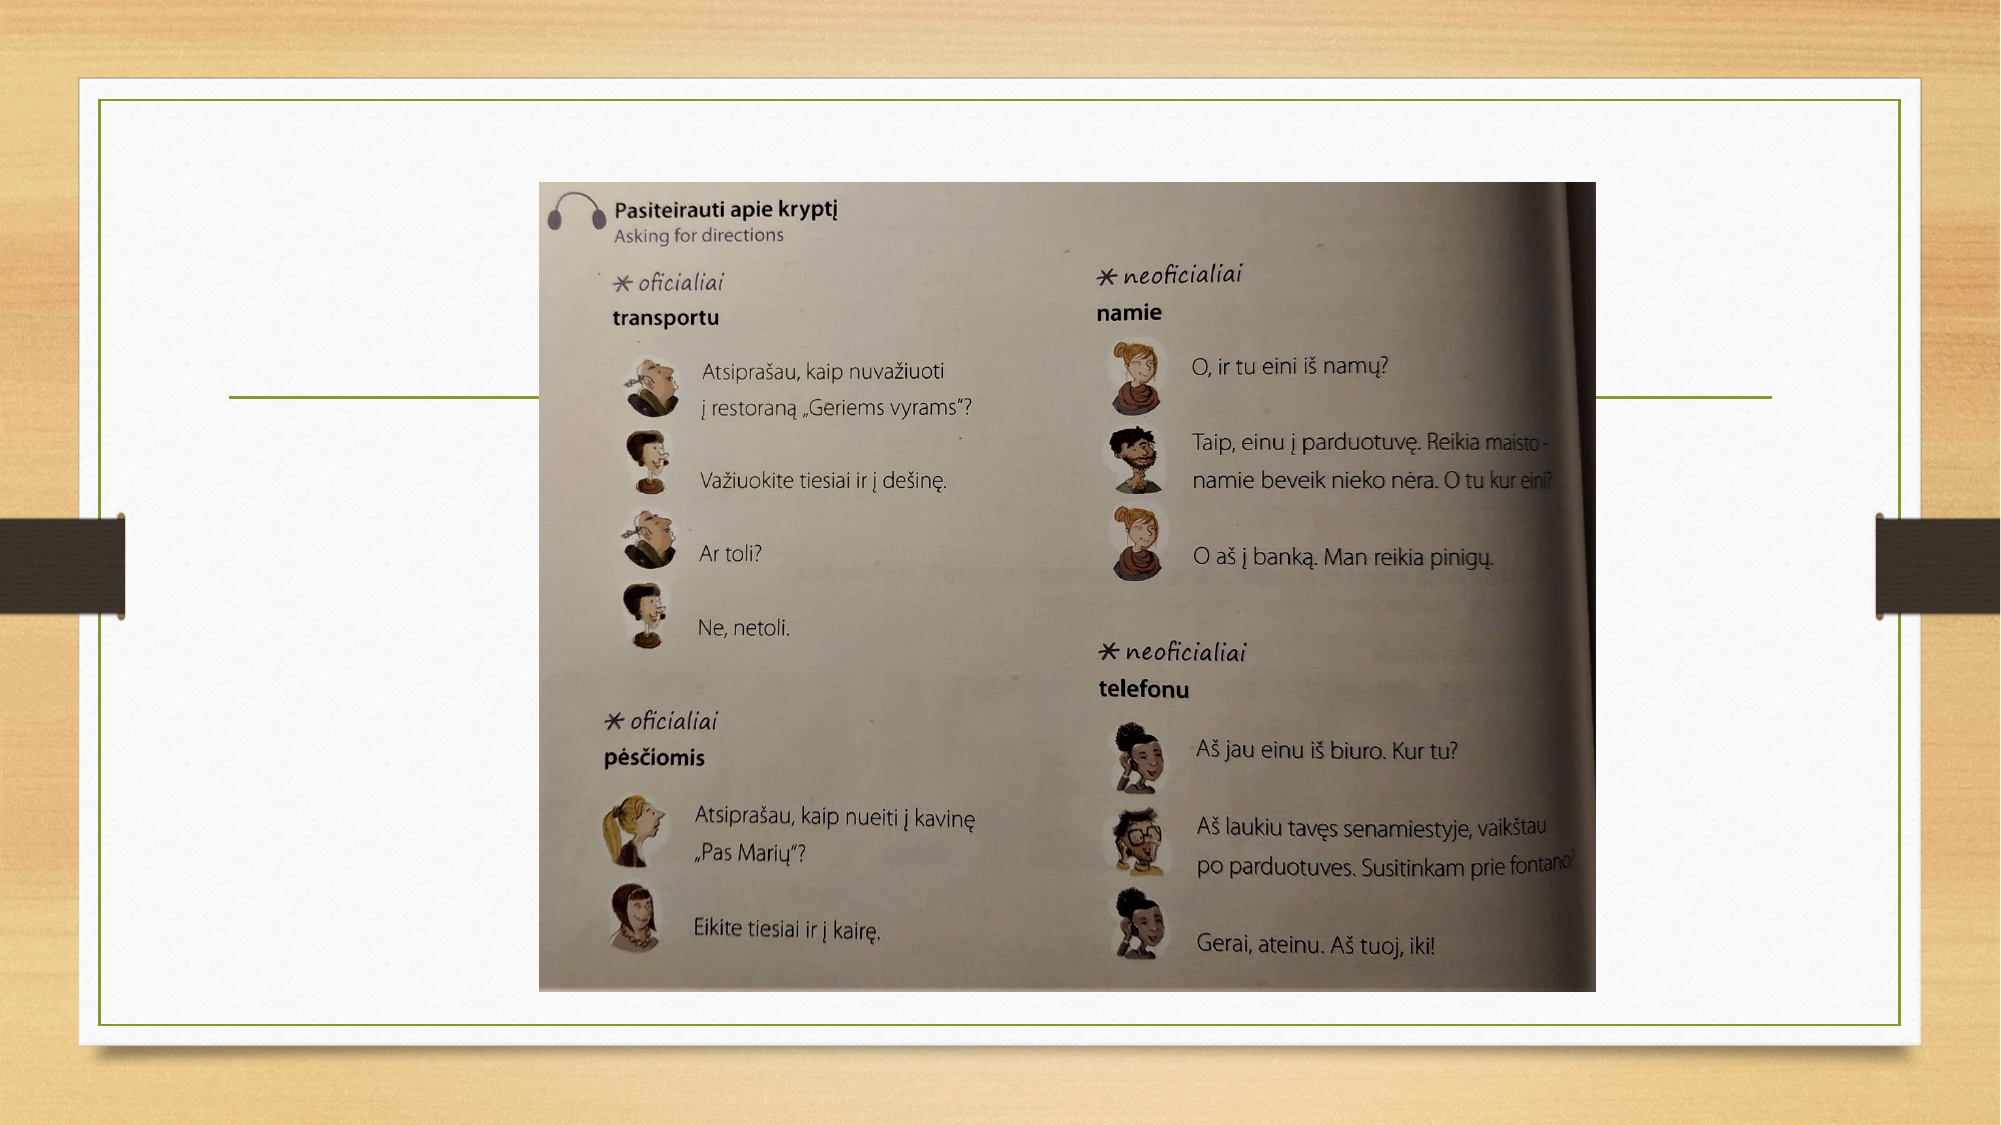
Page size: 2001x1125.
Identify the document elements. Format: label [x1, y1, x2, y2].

list [538, 181, 1597, 992]
picture [0, 0, 2001, 1125]
